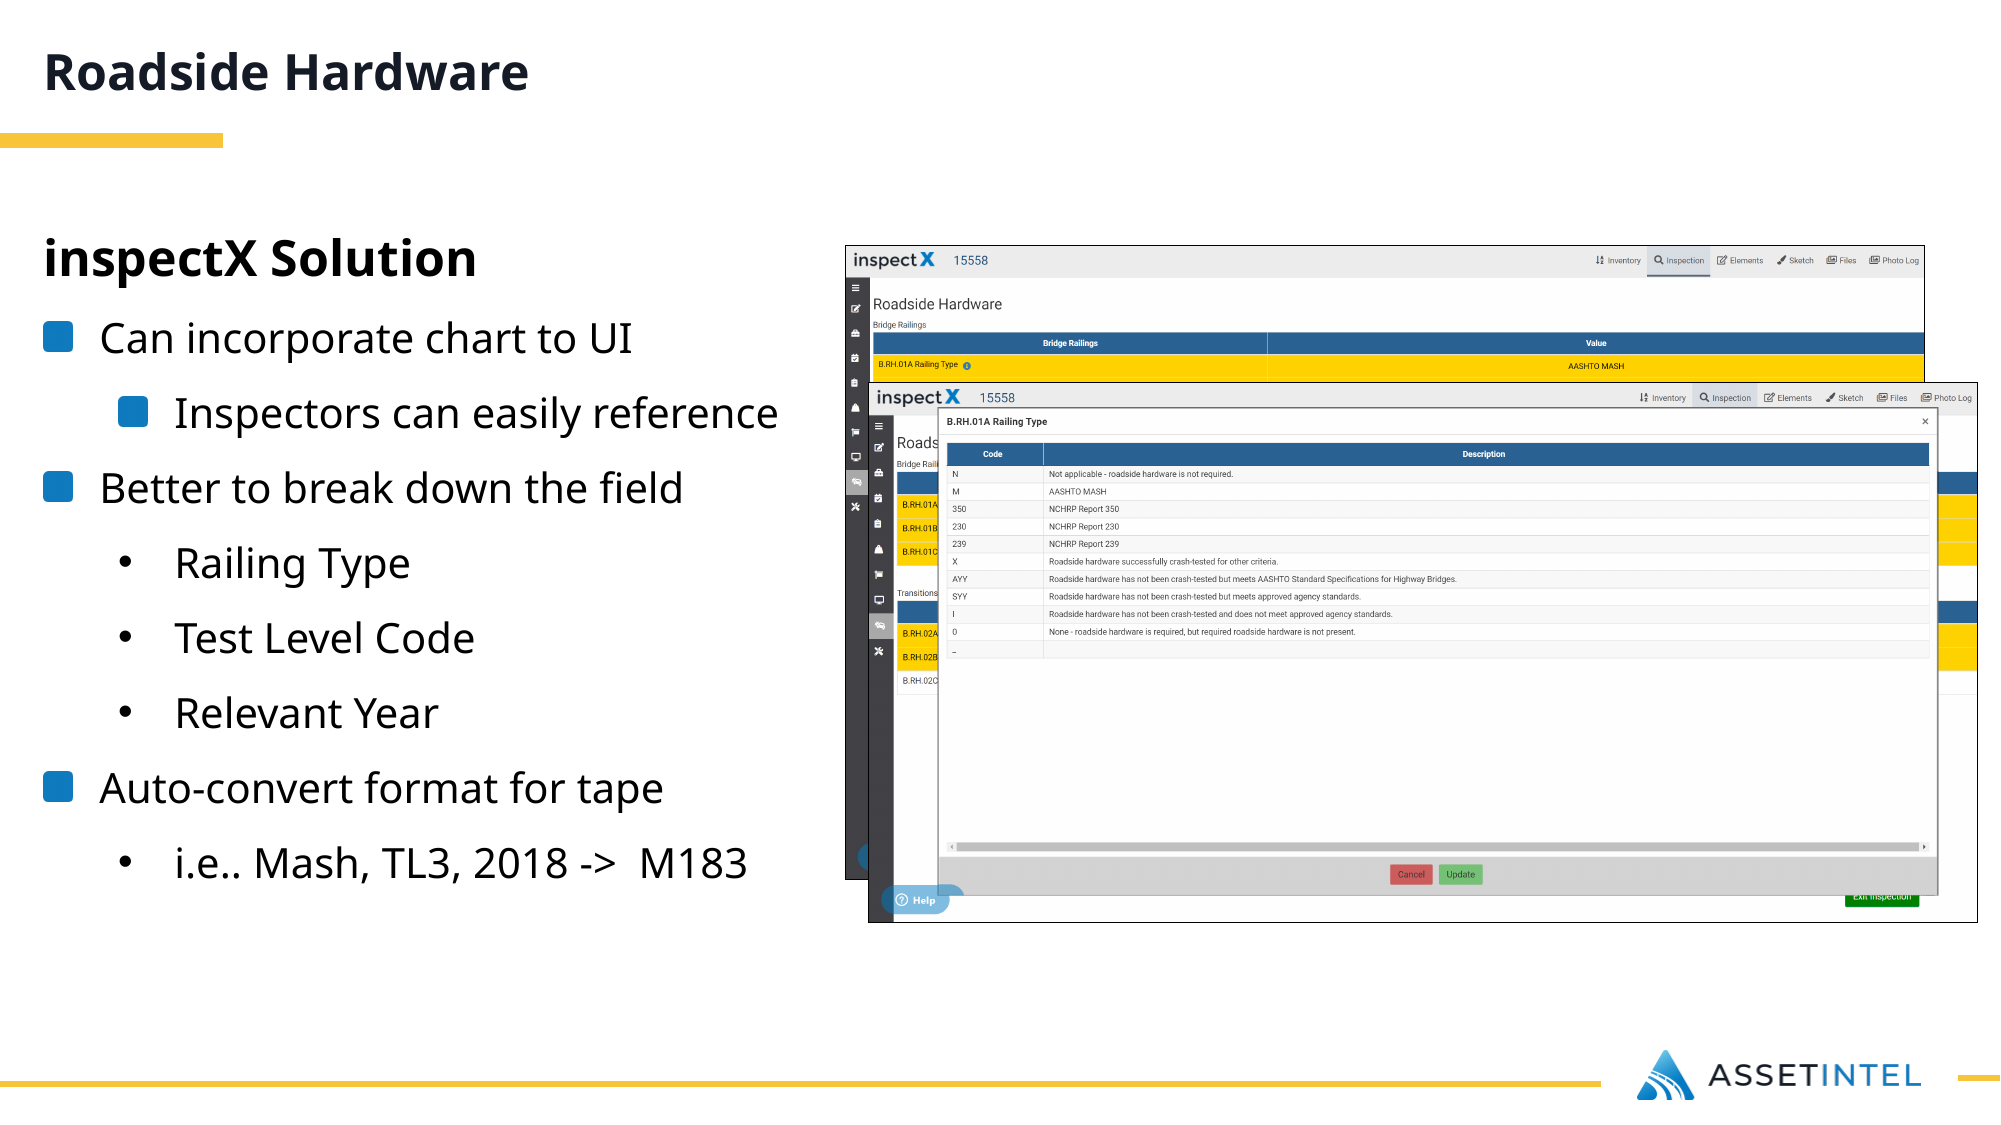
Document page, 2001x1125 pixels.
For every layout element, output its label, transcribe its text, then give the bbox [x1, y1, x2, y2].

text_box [0, 1050, 2000, 1101]
picture [43, 471, 73, 502]
picture [43, 321, 73, 352]
text_box Roadside Hardware [28, 33, 1705, 109]
picture [118, 396, 148, 427]
picture [43, 771, 73, 802]
text_box [0, 132, 223, 149]
text_box inspectX Solution Can incorporate chart to UI Inspectors can easily reference Better to break down the field Railing Type Test Level Code Relevant Year Auto-convert format for tape i.e.. Mash, TL3, 2018 -> M183 [28, 189, 1652, 894]
picture [845, 245, 1978, 923]
